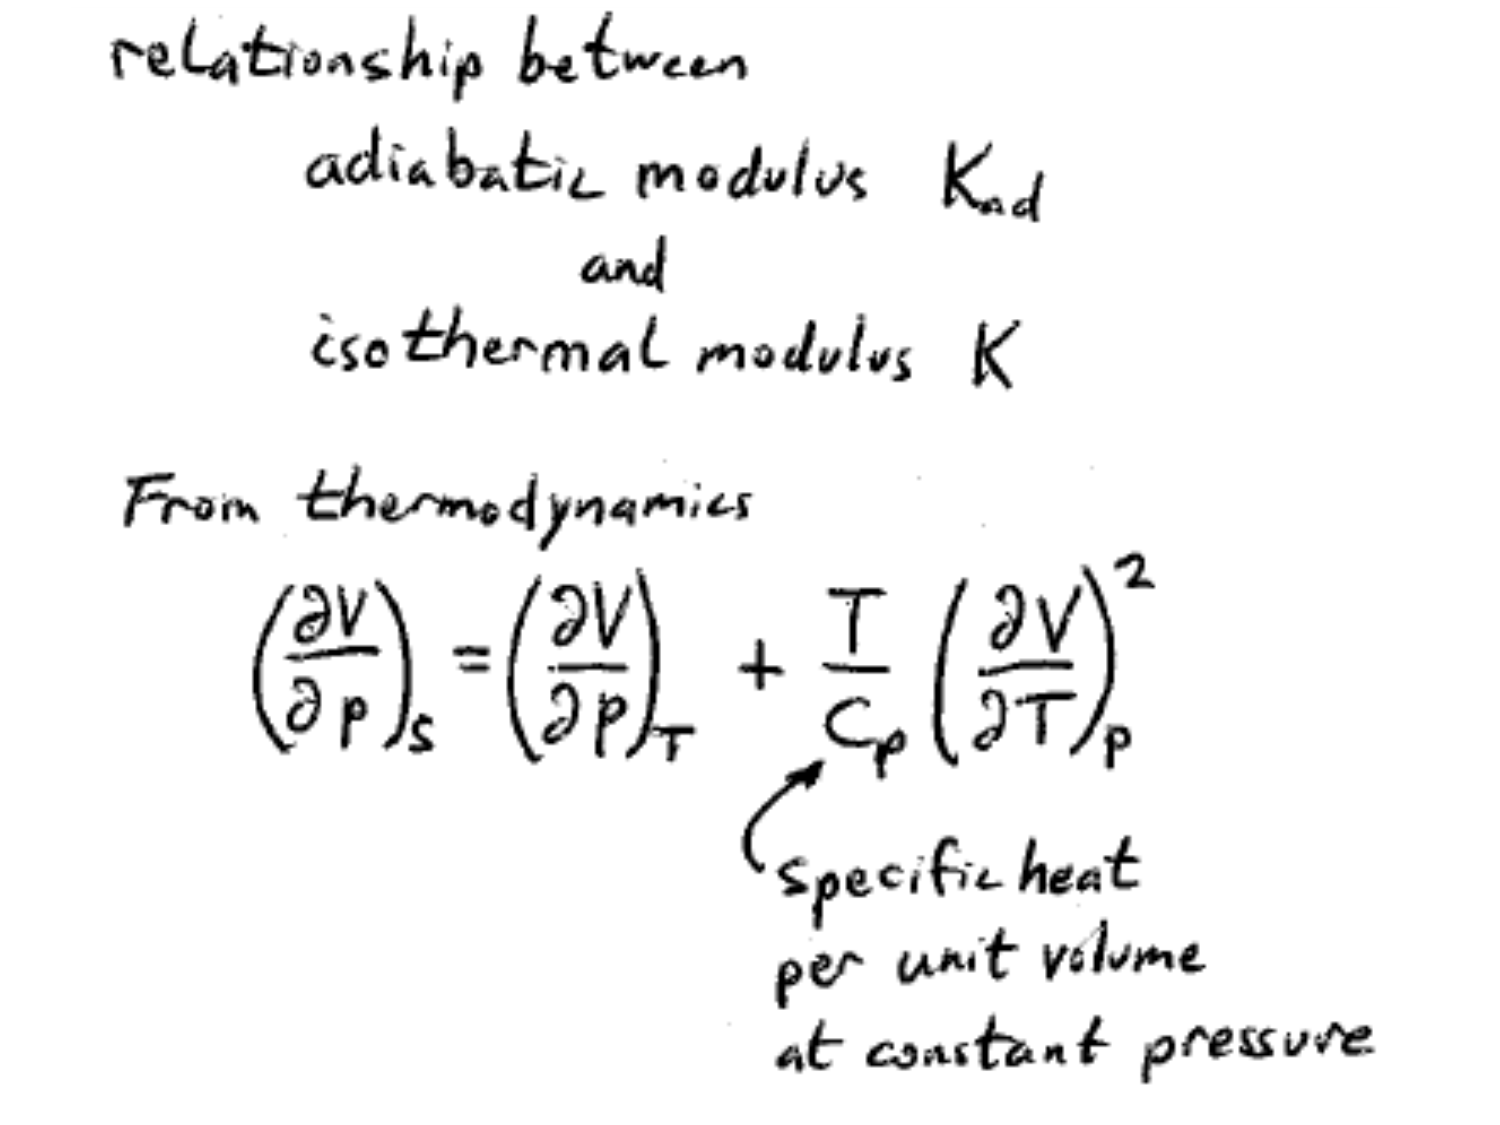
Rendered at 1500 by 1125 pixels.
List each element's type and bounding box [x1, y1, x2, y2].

list [70, 5, 1401, 1088]
